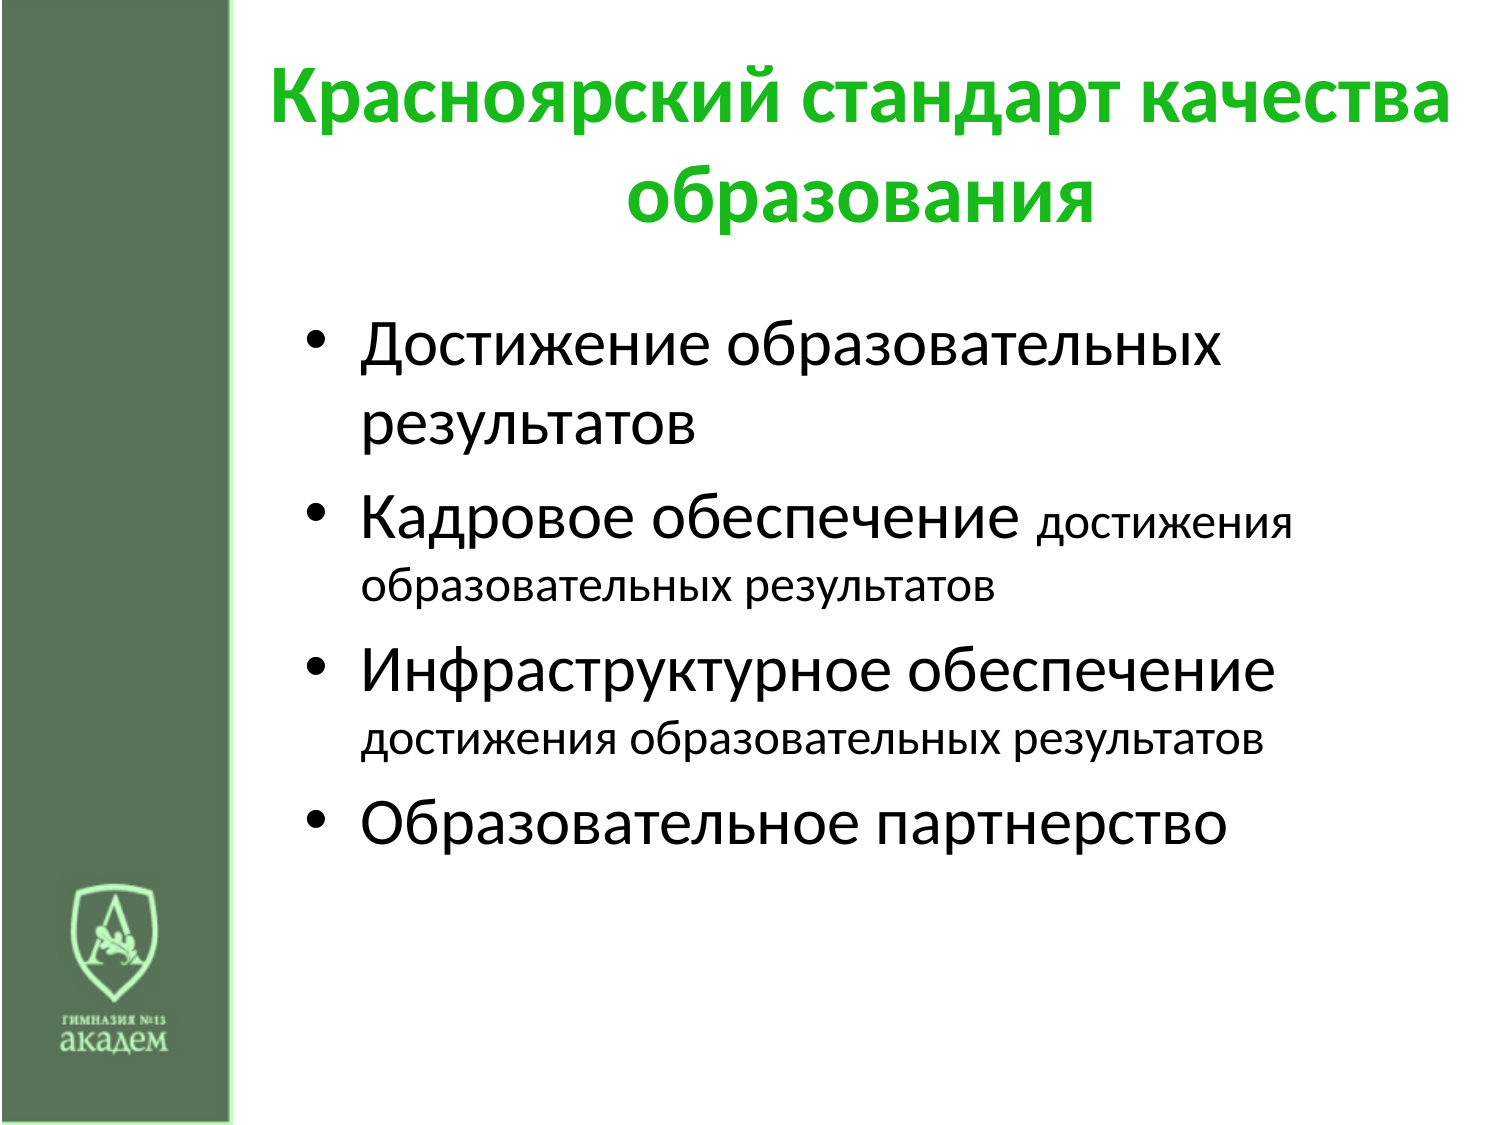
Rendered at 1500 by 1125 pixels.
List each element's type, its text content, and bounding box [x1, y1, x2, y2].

list Достижение образовательных результатов Кадровое обеспечение достижения образовательных результатов Инфраструктурное обеспечение достижения образовательных результатов Образовательное партнерство [289, 290, 1425, 1005]
picture [2, 0, 234, 1125]
title Красноярский стандарт качества образования [253, 45, 1471, 233]
